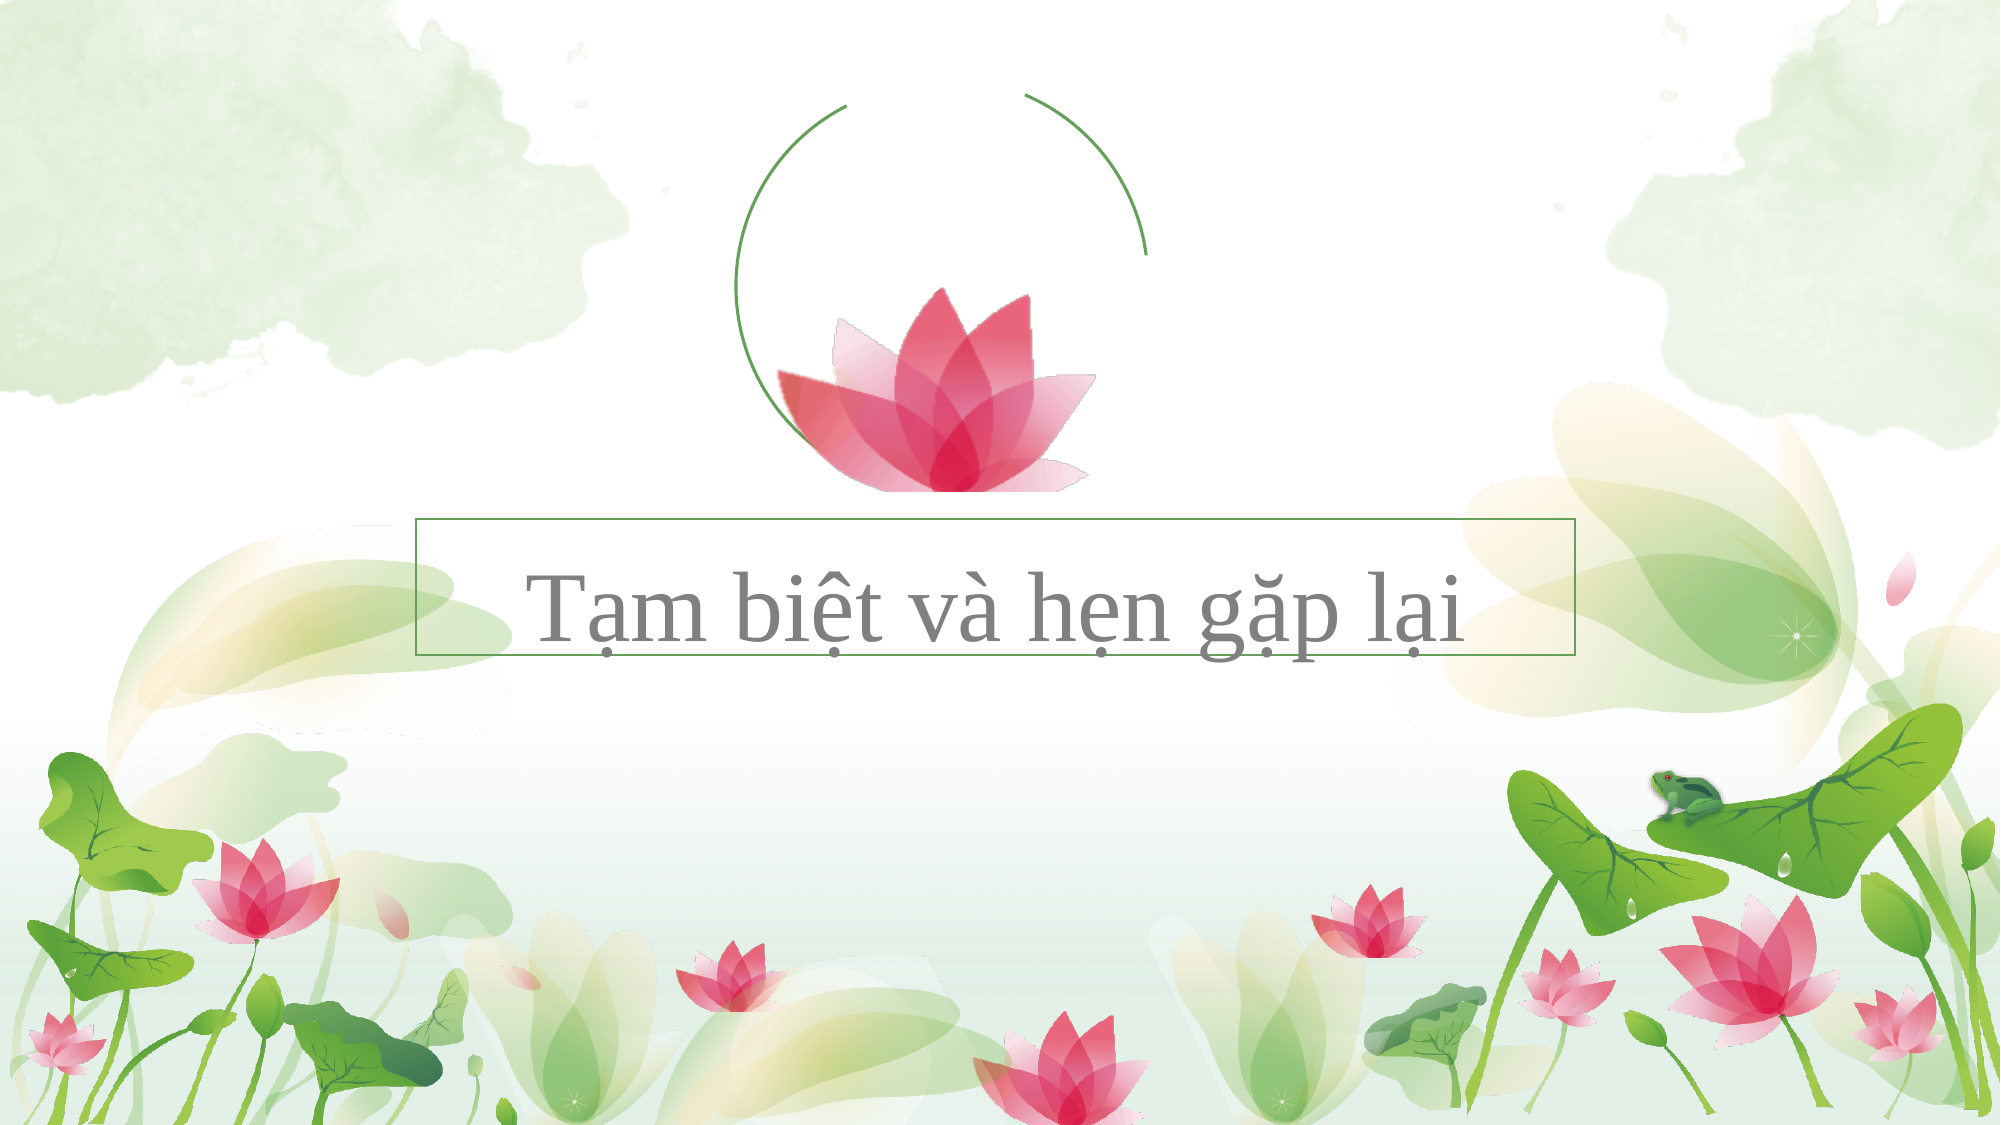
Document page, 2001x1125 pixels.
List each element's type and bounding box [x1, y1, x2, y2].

text_box [735, 78, 1148, 489]
picture [0, 0, 2001, 1125]
